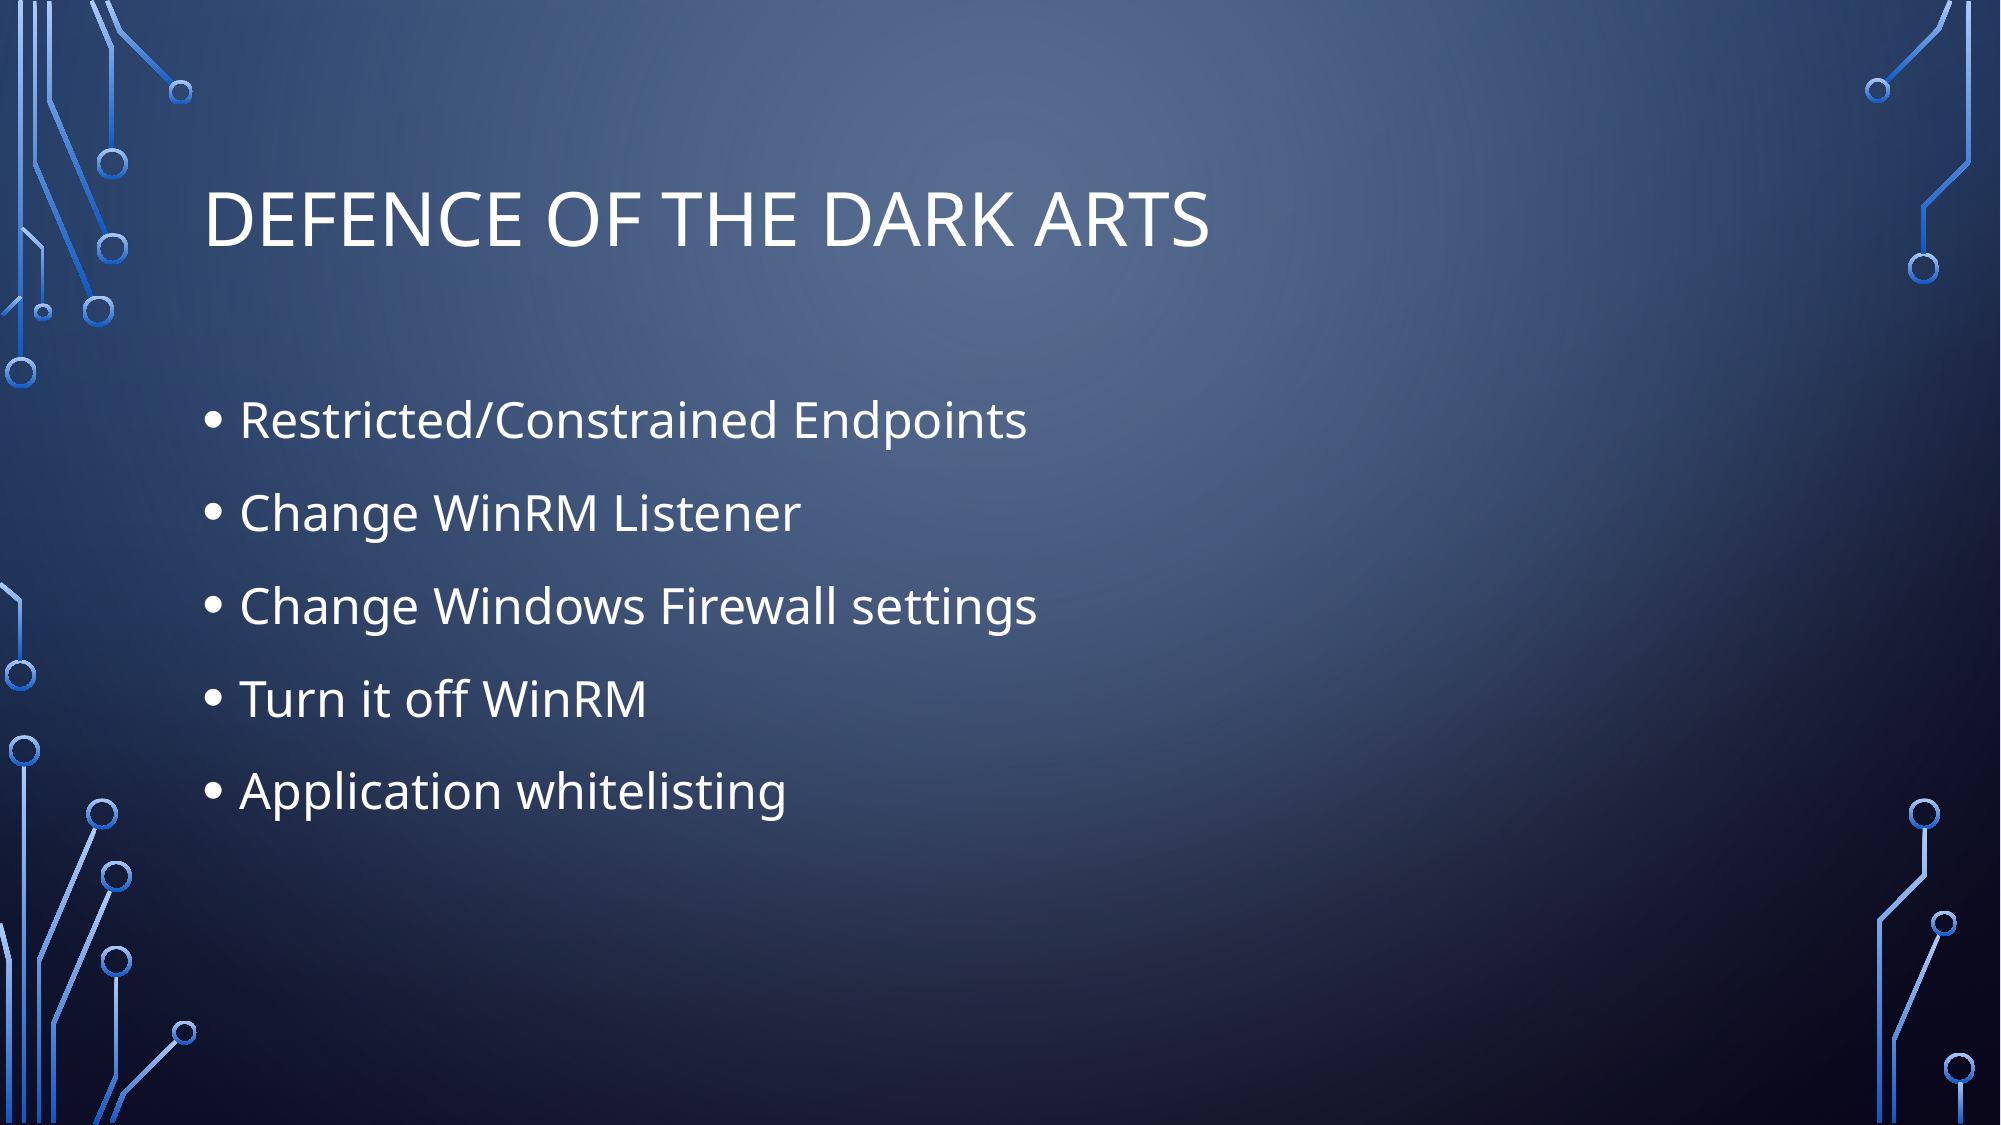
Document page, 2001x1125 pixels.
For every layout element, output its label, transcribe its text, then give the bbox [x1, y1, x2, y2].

title Defence of the dark arts [187, 101, 1813, 344]
list Restricted/Constrained Endpoints Change WinRM Listener Change Windows Firewall settings Turn it off WinRM Application whitelisting [187, 369, 1813, 950]
